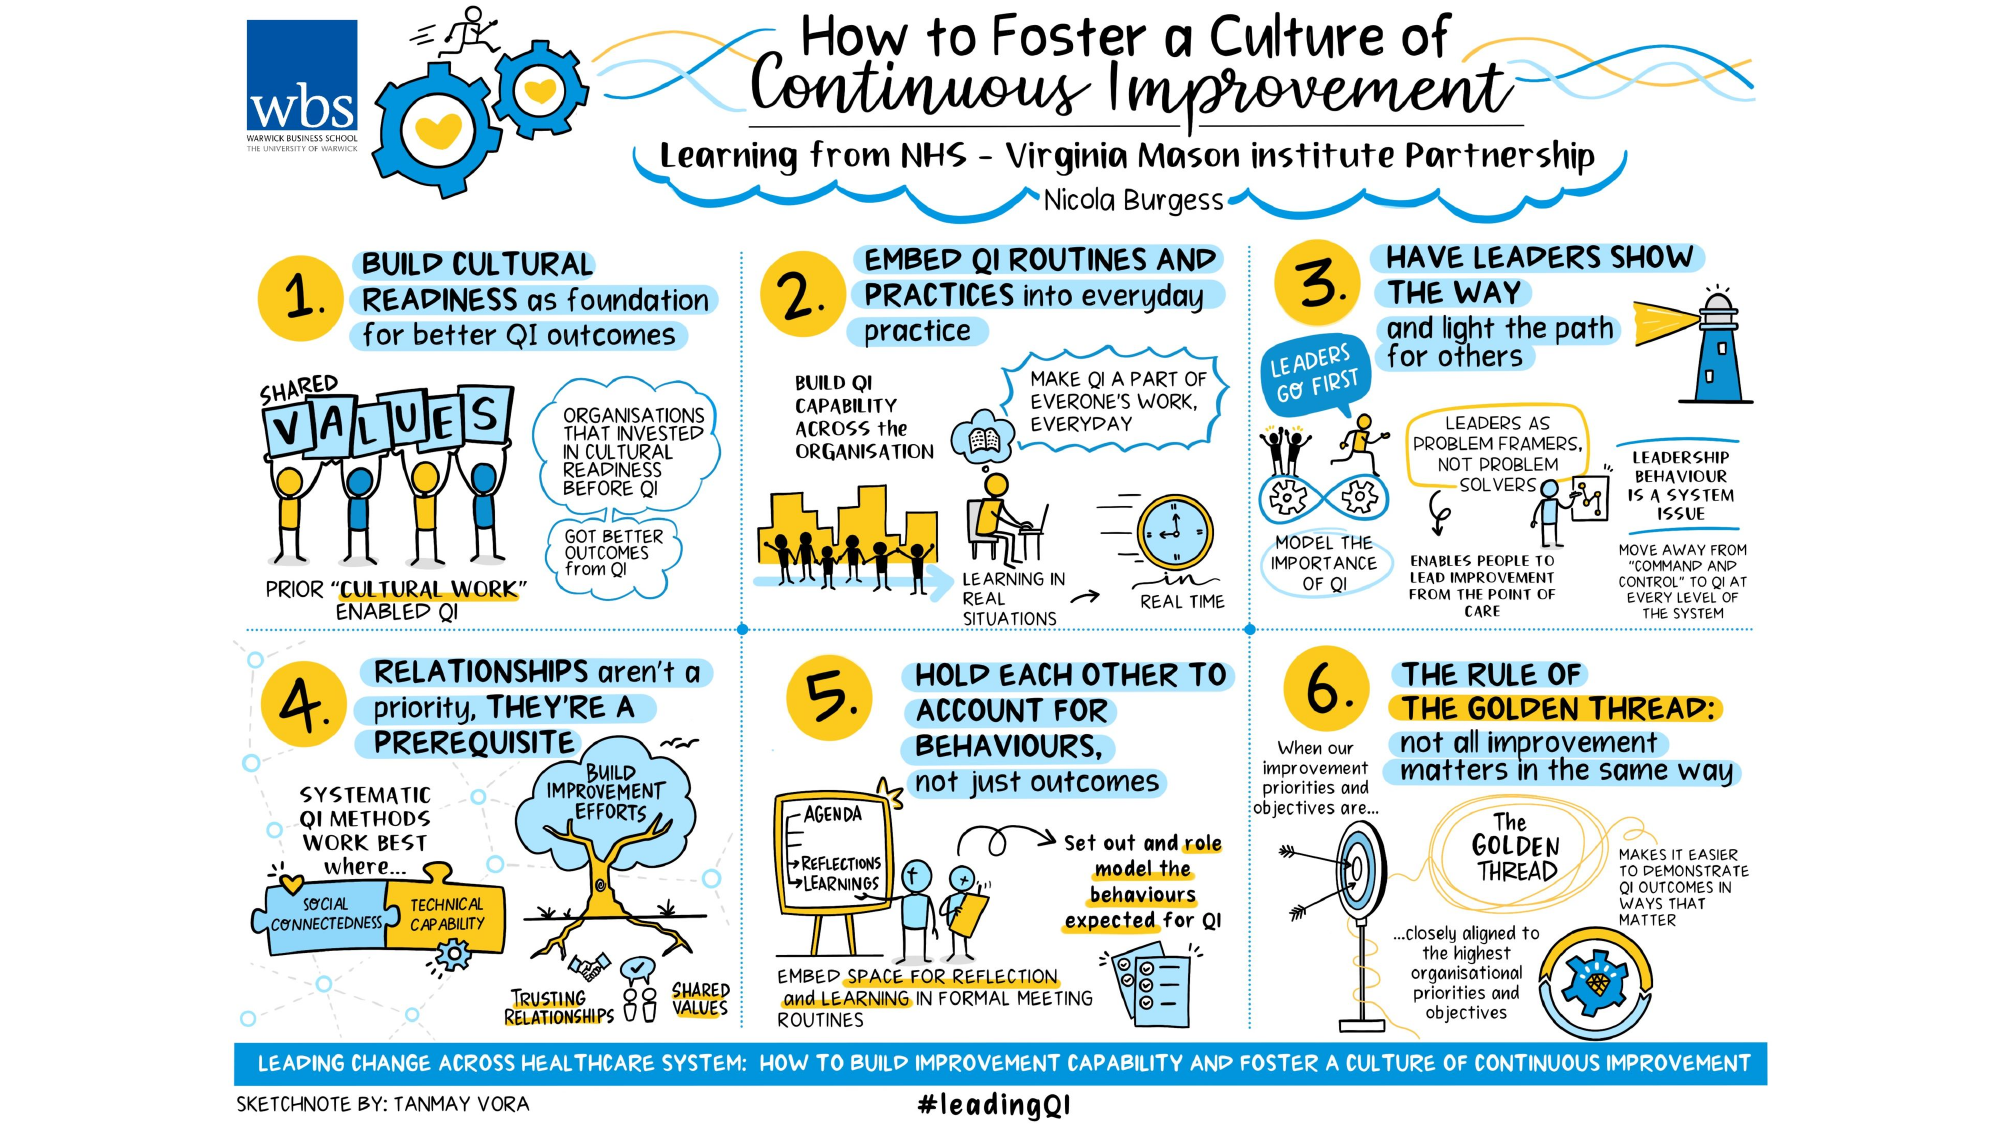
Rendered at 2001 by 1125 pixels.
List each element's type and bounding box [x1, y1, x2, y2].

picture [228, 0, 1772, 1125]
